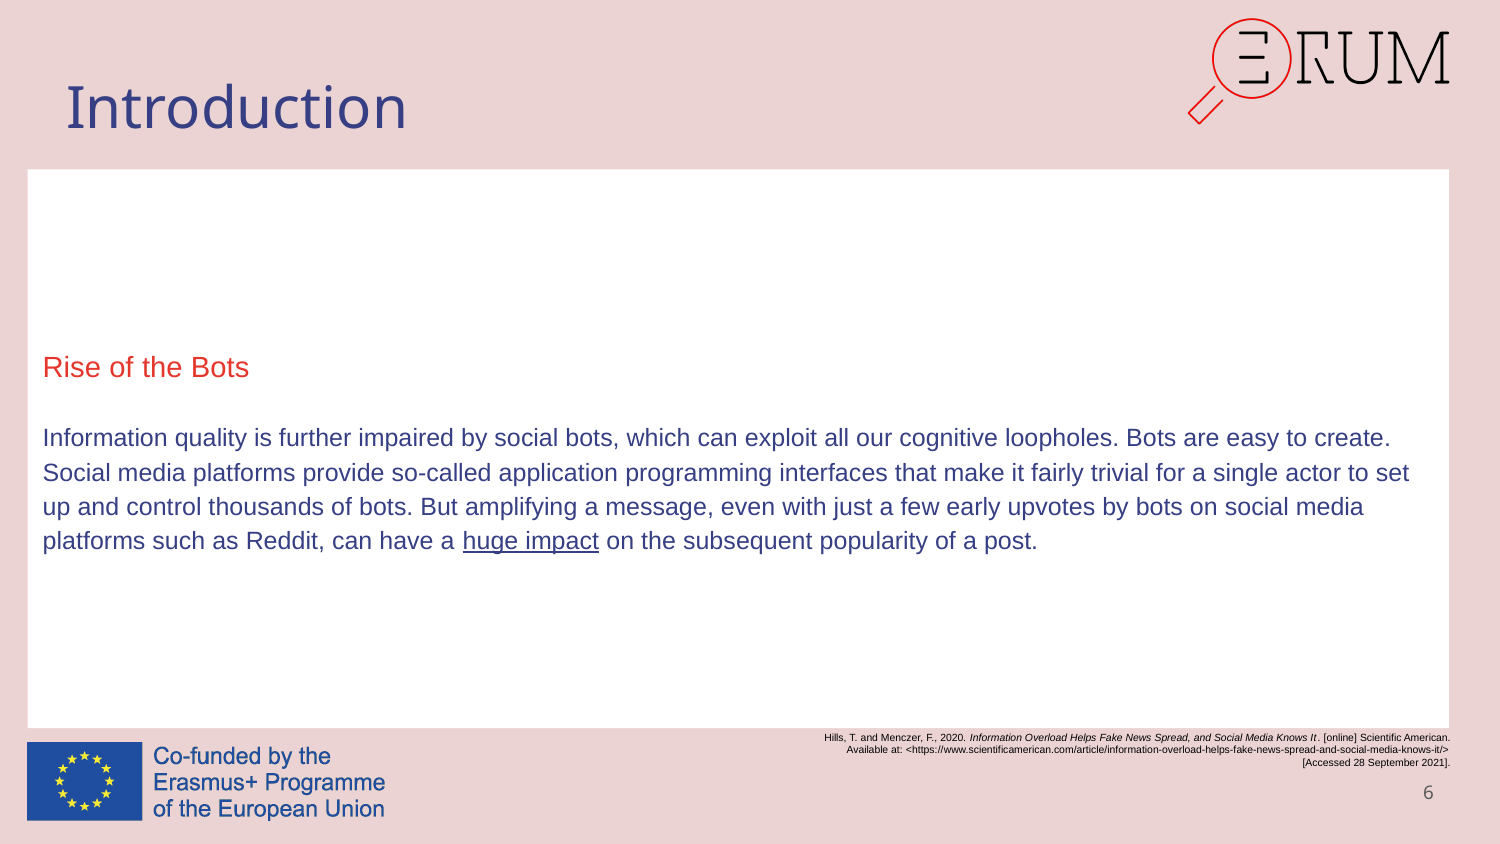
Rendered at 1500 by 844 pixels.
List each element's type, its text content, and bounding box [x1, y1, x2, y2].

list Rise of the Bots Information quality is further impaired by social bots, which can exploit all our cognitive loopholes. Bots are easy to create. Social media platforms provide so-called application programming interfaces that make it fairly trivial for a single actor to set up and control thousands of bots. But amplifying a message, even with just a few early upvotes by bots on social media platforms such as Reddit, can have a huge impact on the subsequent popularity of a post. [27, 169, 1449, 729]
slide_number 6 [1358, 783, 1449, 826]
picture [27, 742, 385, 821]
picture [1136, 0, 1500, 137]
text_box Hills, T. and Menczer, F., 2020. Information Overload Helps Fake News Spread, and Social Media Knows It. [online] Scientific American. Available at: <https://www.scientificamerican.com/article/information-overload-helps-fake-news-spread-and-social-media-knows-it/> [Accessed 28 September 2021]. [800, 715, 1467, 783]
title Introduction [51, 55, 1168, 150]
